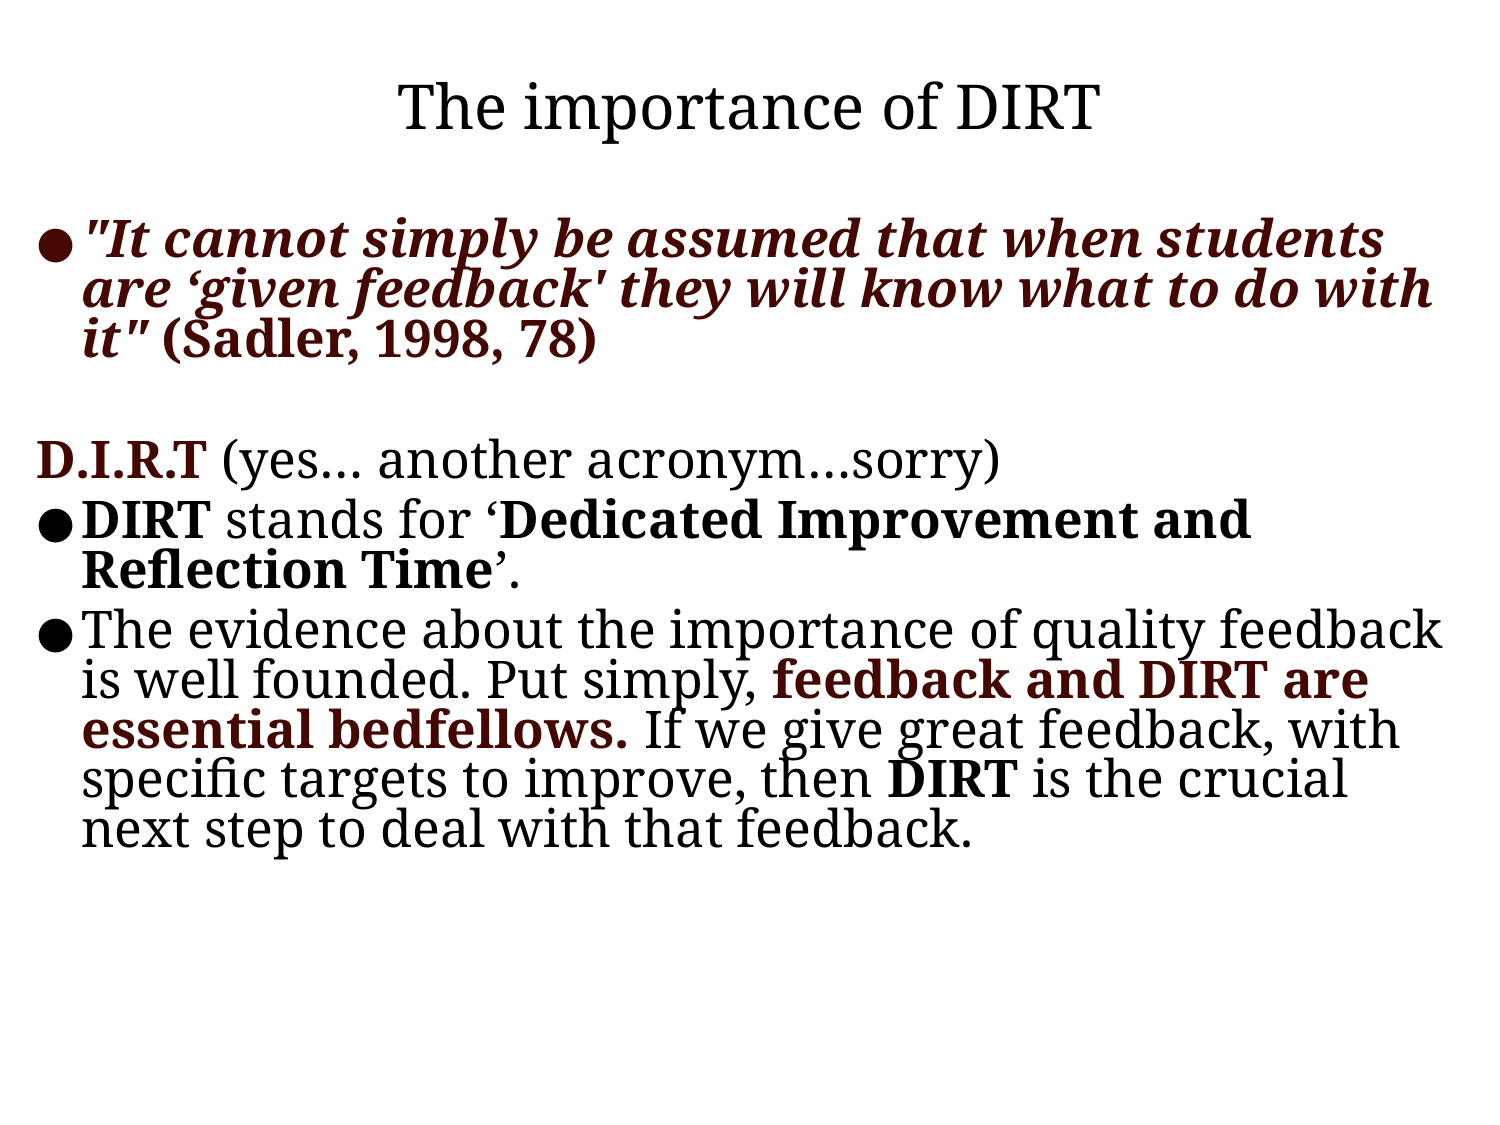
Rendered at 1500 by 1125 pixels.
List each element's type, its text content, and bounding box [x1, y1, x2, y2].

list "It cannot simply be assumed that when students are ‘given feedback' they will know what to do with it" (Sadler, 1998, 78) D.I.R.T (yes… another acronym…sorry) DIRT stands for ‘Dedicated Improvement and Reflection Time’. The evidence about the importance of quality feedback is well founded. Put simply, feedback and DIRT are essential bedfellows. If we give great feedback, with specific targets to improve, then DIRT is the crucial next step to deal with that feedback. [21, 210, 1478, 1007]
title The importance of DIRT [49, 37, 1450, 149]
